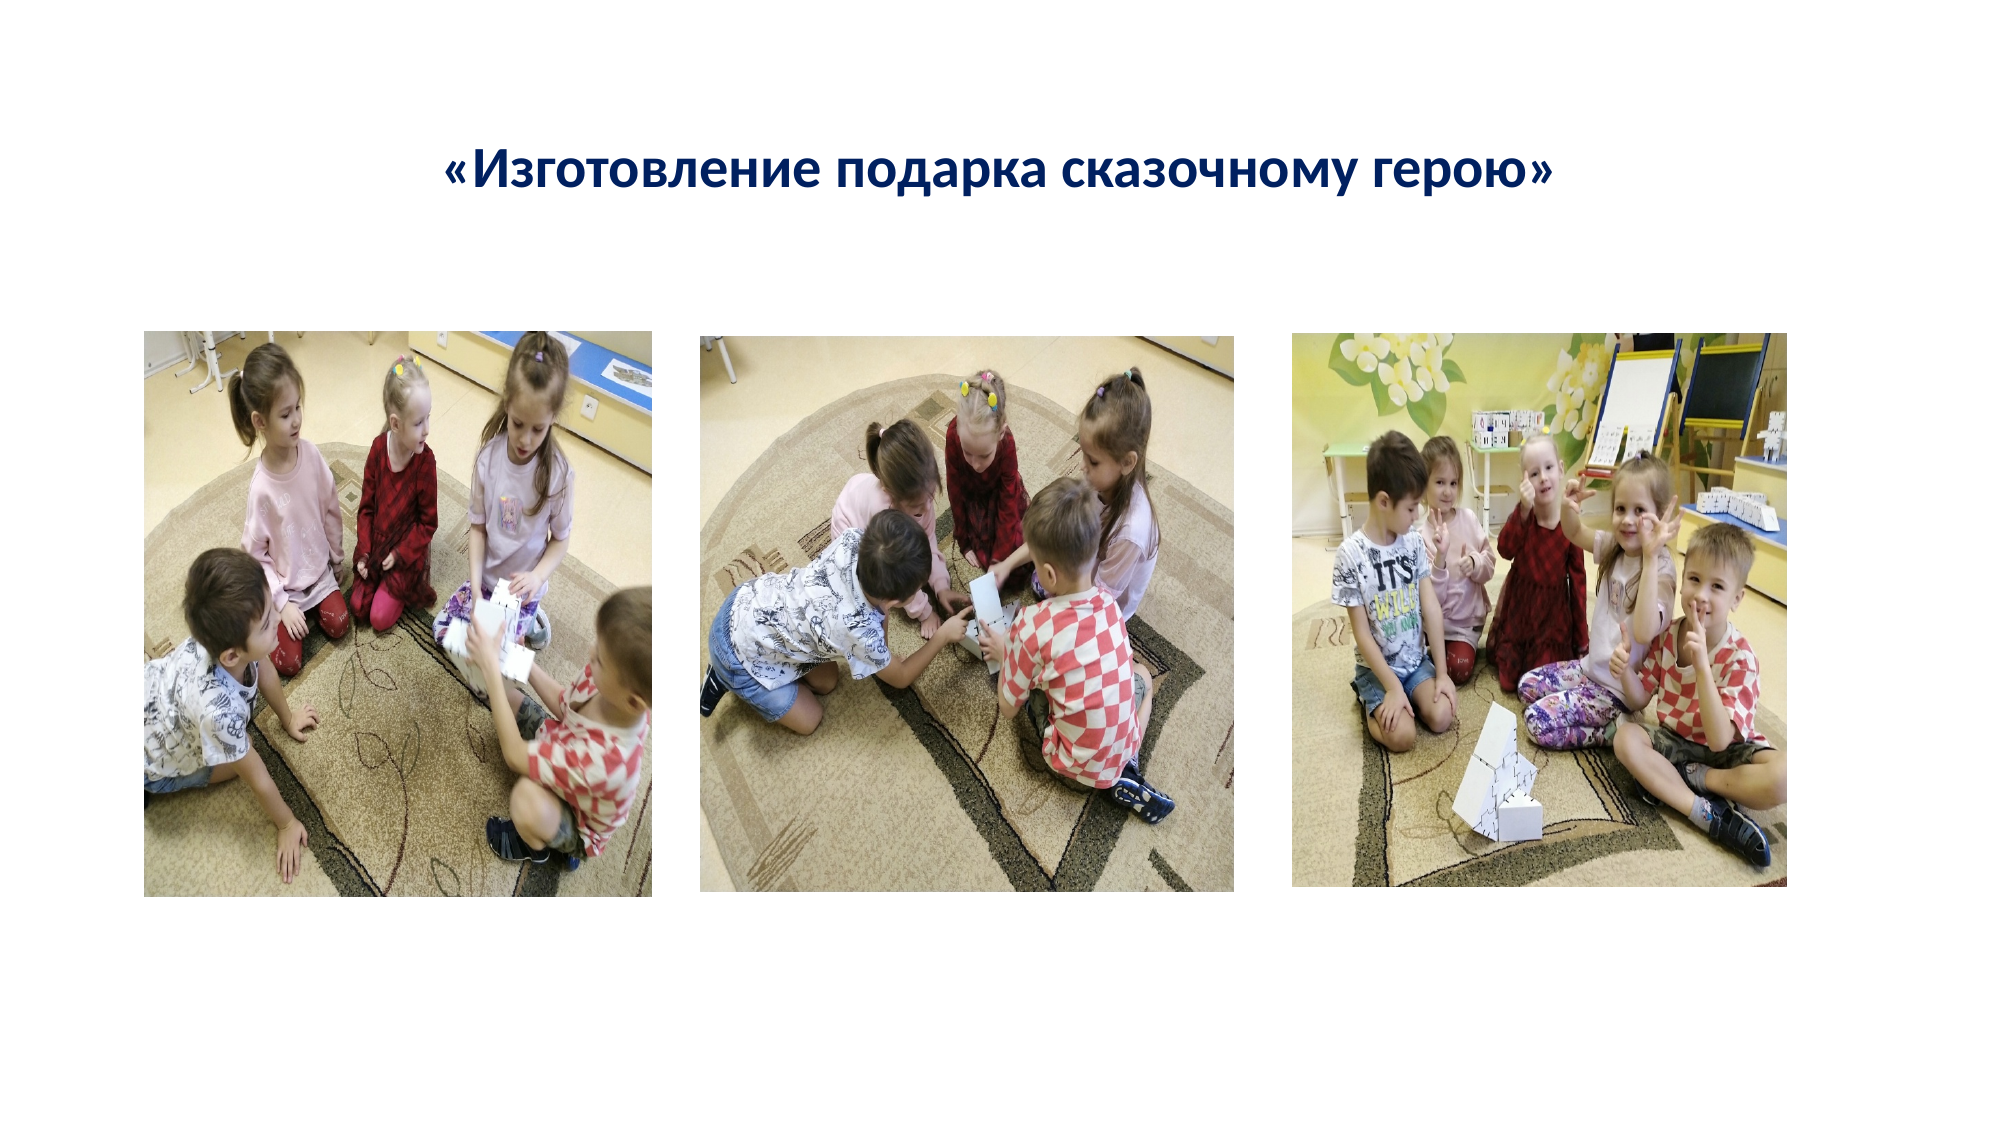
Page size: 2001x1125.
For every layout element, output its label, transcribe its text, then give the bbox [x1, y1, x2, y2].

title «Изготовление подарка сказочному герою» [137, 59, 1863, 278]
picture [1292, 333, 1787, 887]
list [144, 331, 652, 898]
picture [700, 336, 1234, 892]
